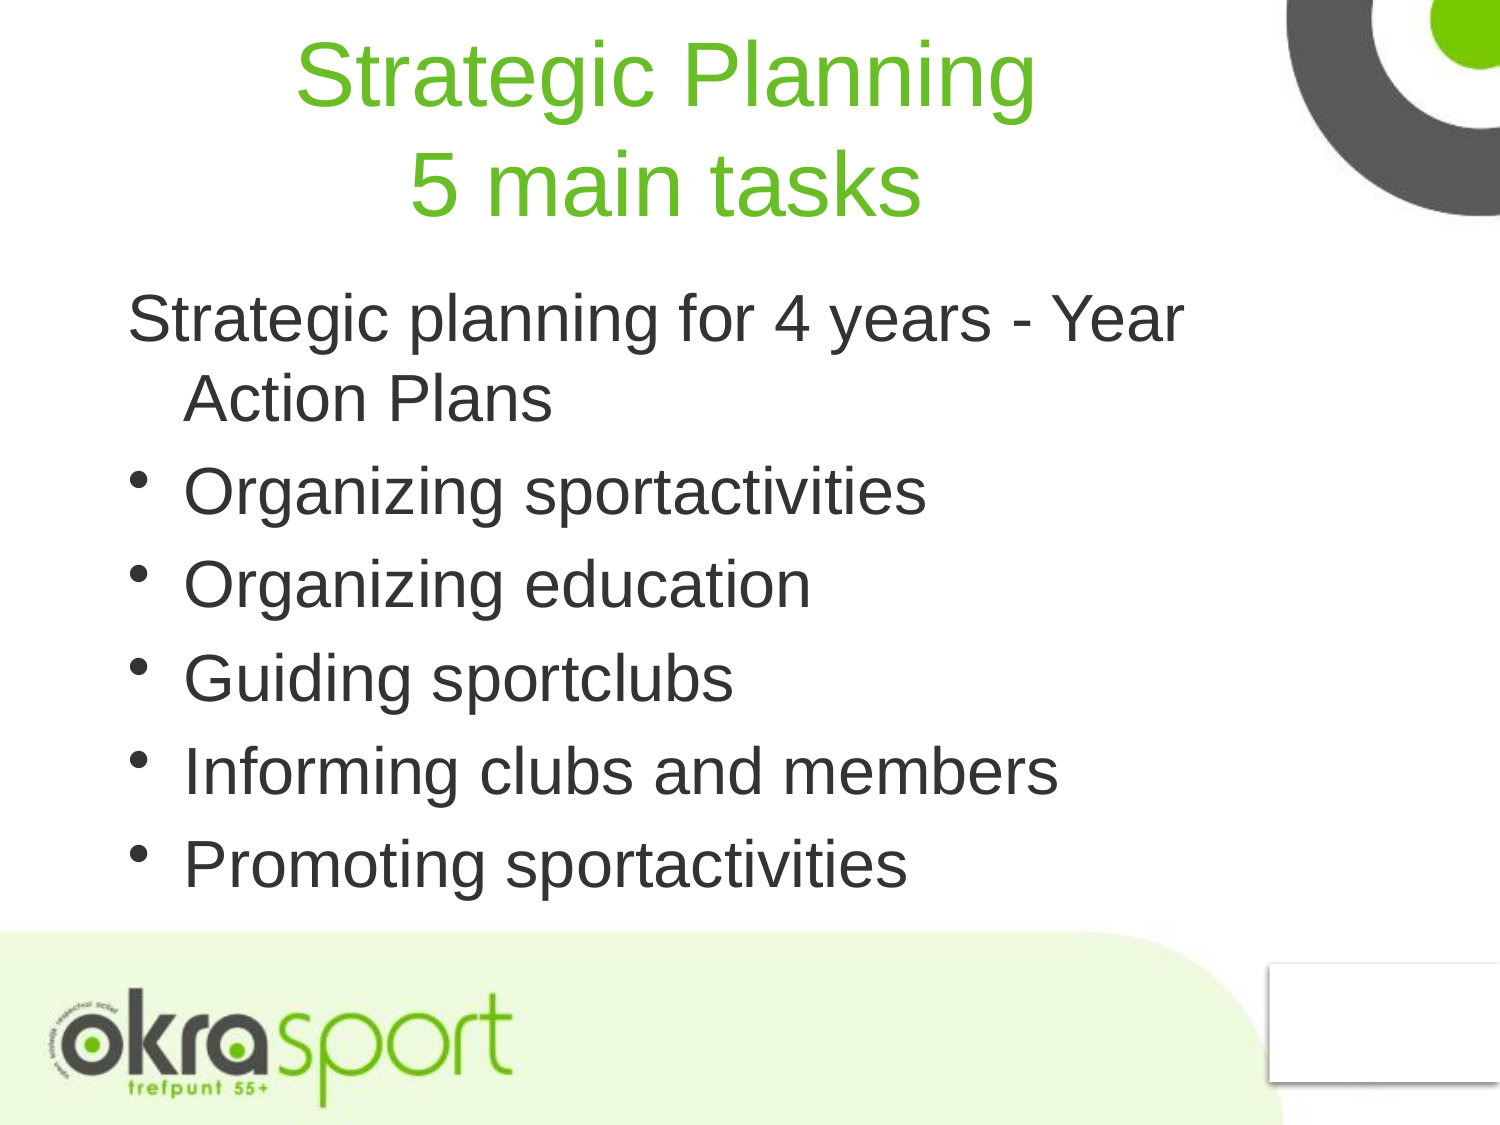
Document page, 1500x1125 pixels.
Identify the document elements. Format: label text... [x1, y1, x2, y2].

list Strategic planning for 4 years - Year Action Plans Organizing sportactivities Organizing education Guiding sportclubs Informing clubs and members Promoting sportactivities [112, 266, 1388, 943]
title Strategic Planning 5 main tasks [29, 30, 1305, 219]
picture [1262, 0, 1500, 232]
picture [0, 924, 1499, 1125]
